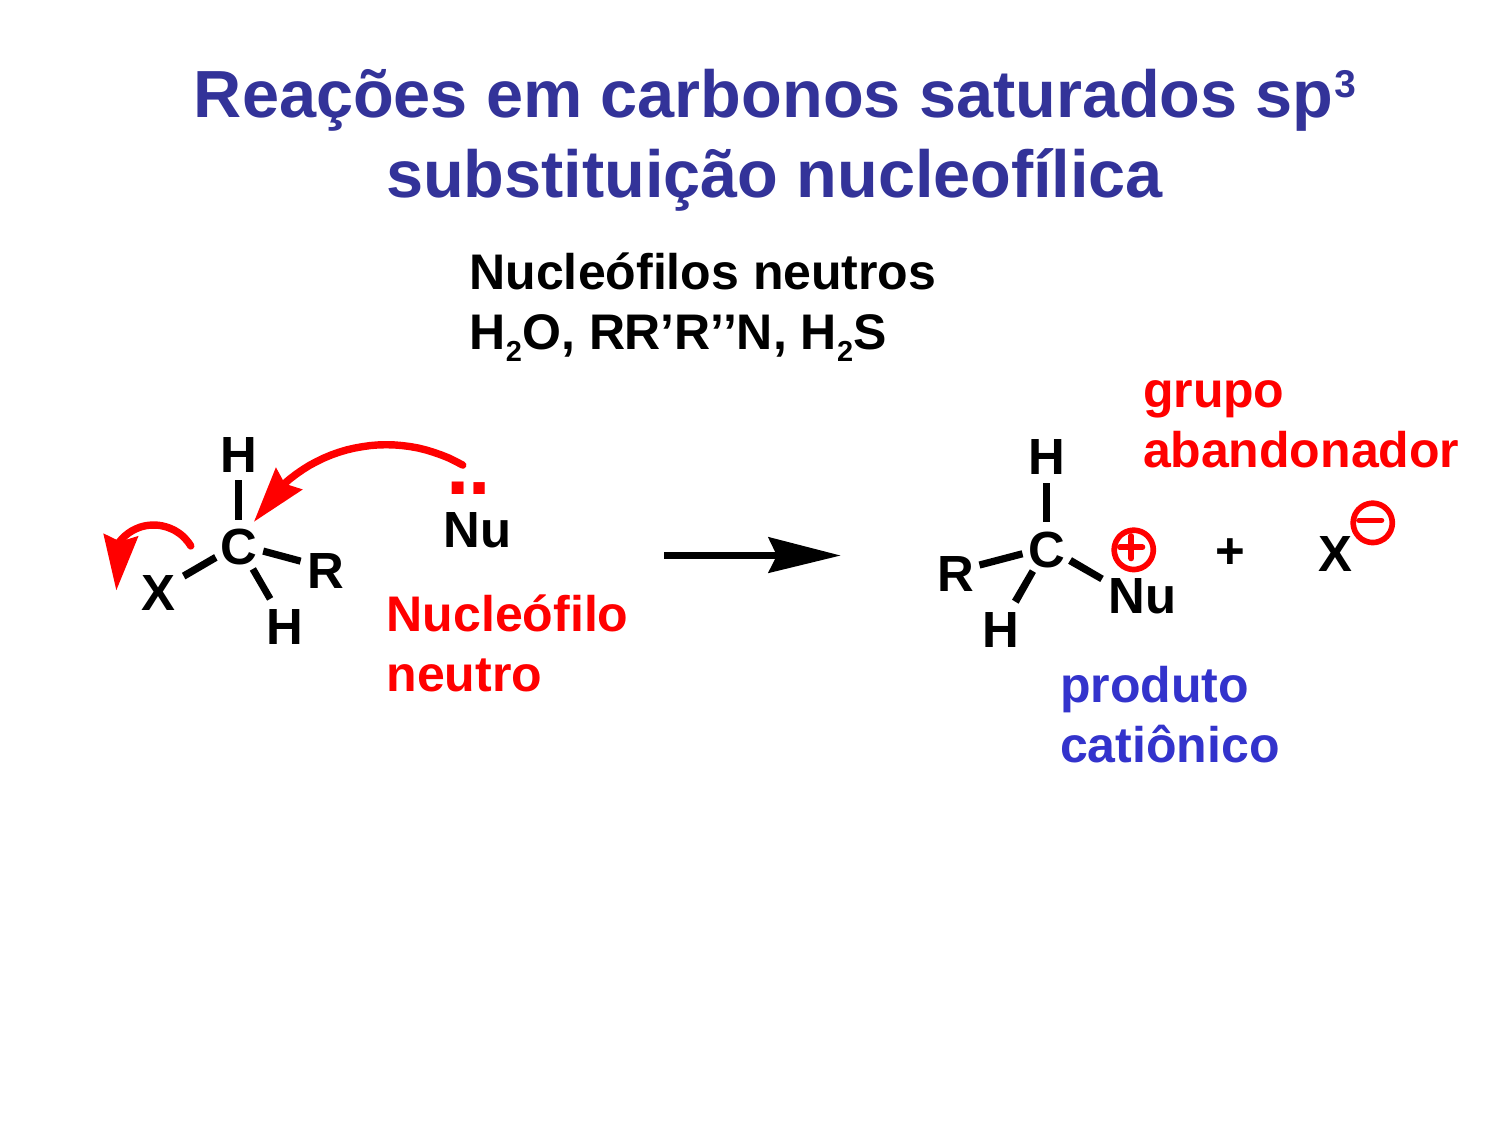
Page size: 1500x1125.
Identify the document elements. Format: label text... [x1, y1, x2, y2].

text_box Nucleófilos neutros H2O, RR’R’’N, H2S [454, 231, 952, 375]
text_box grupo abandonador [1128, 349, 1475, 485]
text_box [88, 420, 1412, 655]
text_box [888, 152, 919, 227]
title Reações em carbonos saturados sp3 substituição nucleofílica [135, 30, 1415, 219]
text_box Nucleófilo neutro [372, 663, 644, 709]
text_box produto catiônico [1045, 663, 1295, 780]
